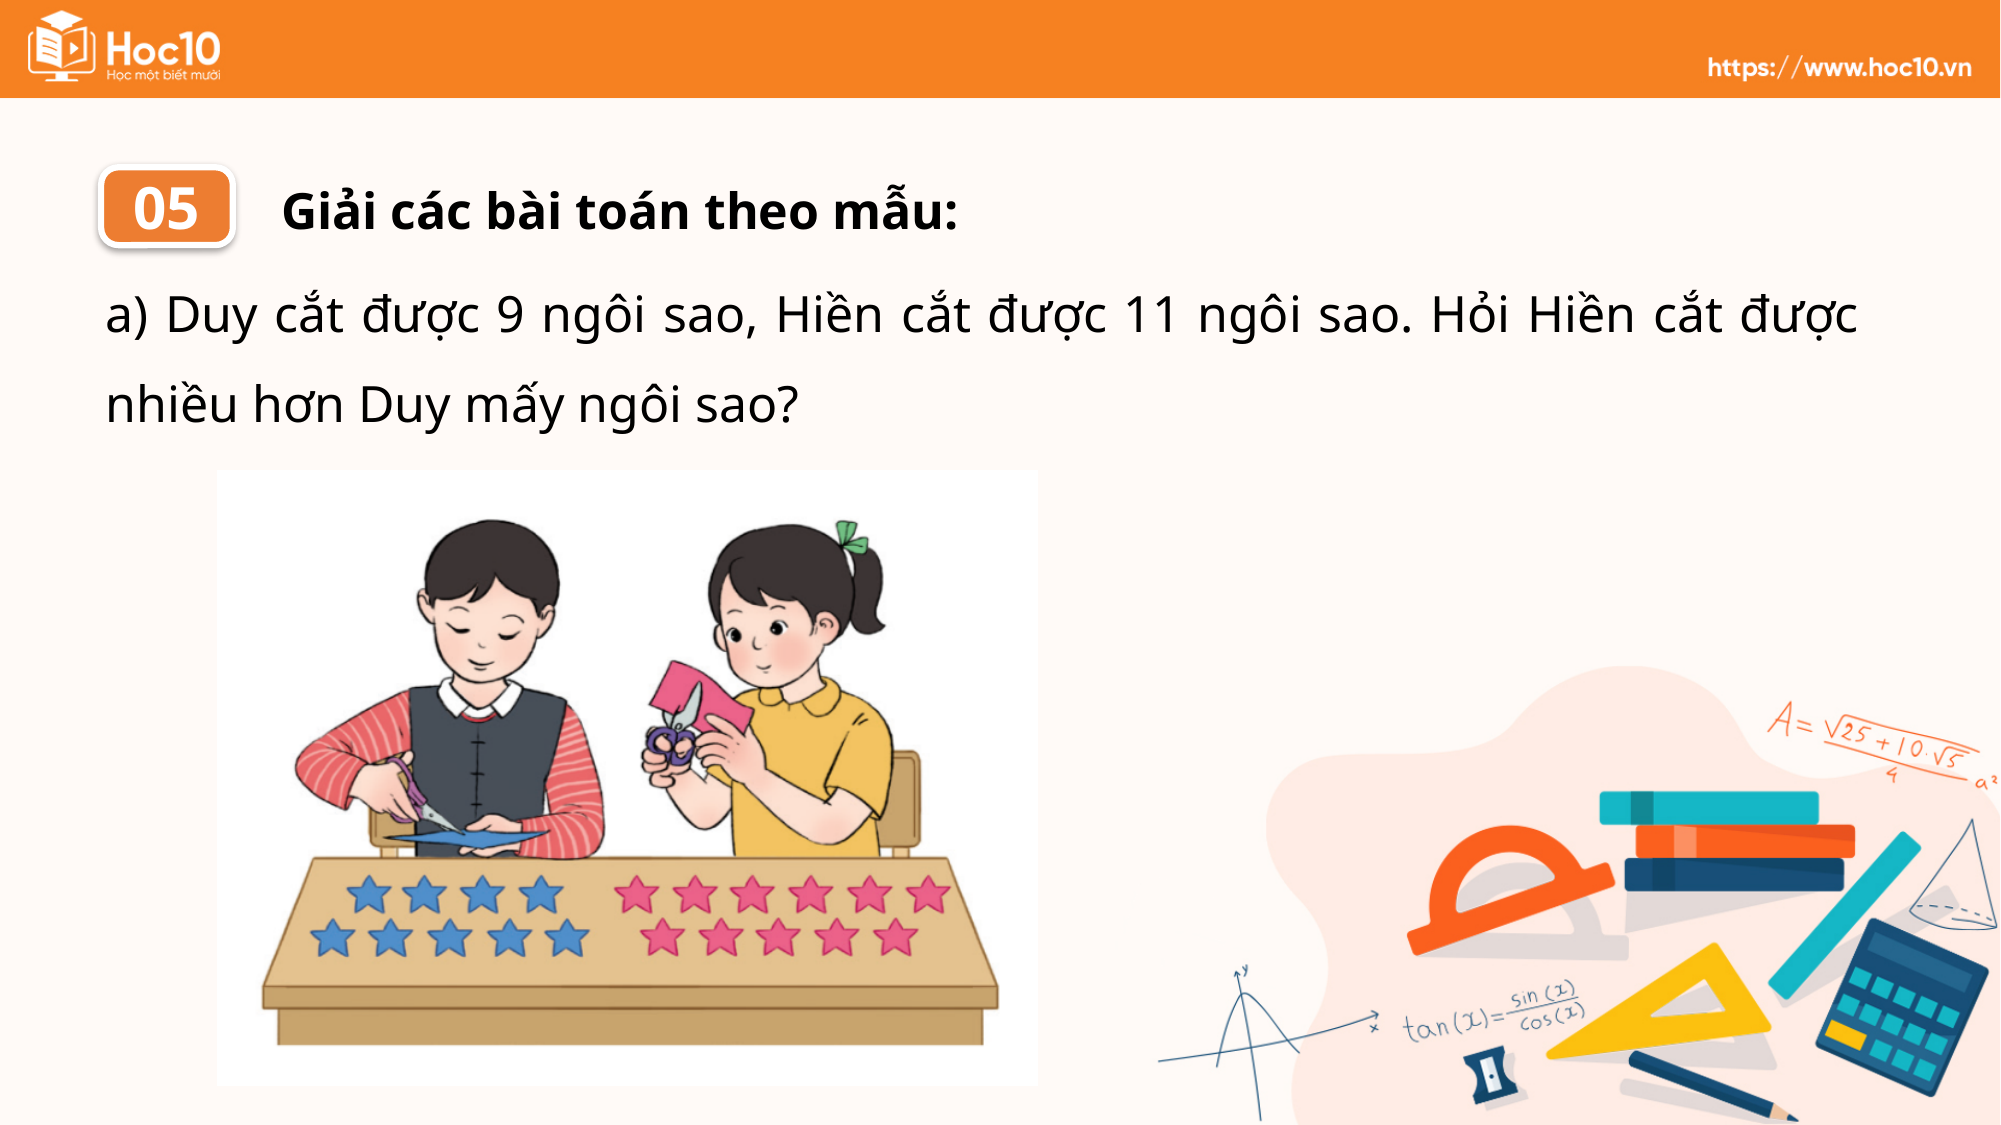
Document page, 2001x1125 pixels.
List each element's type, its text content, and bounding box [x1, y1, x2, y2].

text_box a) Duy cắt được 9 ngôi sao, Hiền cắt được 11 ngôi sao. Hỏi Hiền cắt được nhiều hơn Duy mấy ngôi sao? [90, 244, 1875, 440]
text_box 05 [97, 164, 236, 244]
text_box Giải các bài toán theo mẫu: [266, 172, 1578, 244]
picture [0, 0, 2001, 1125]
